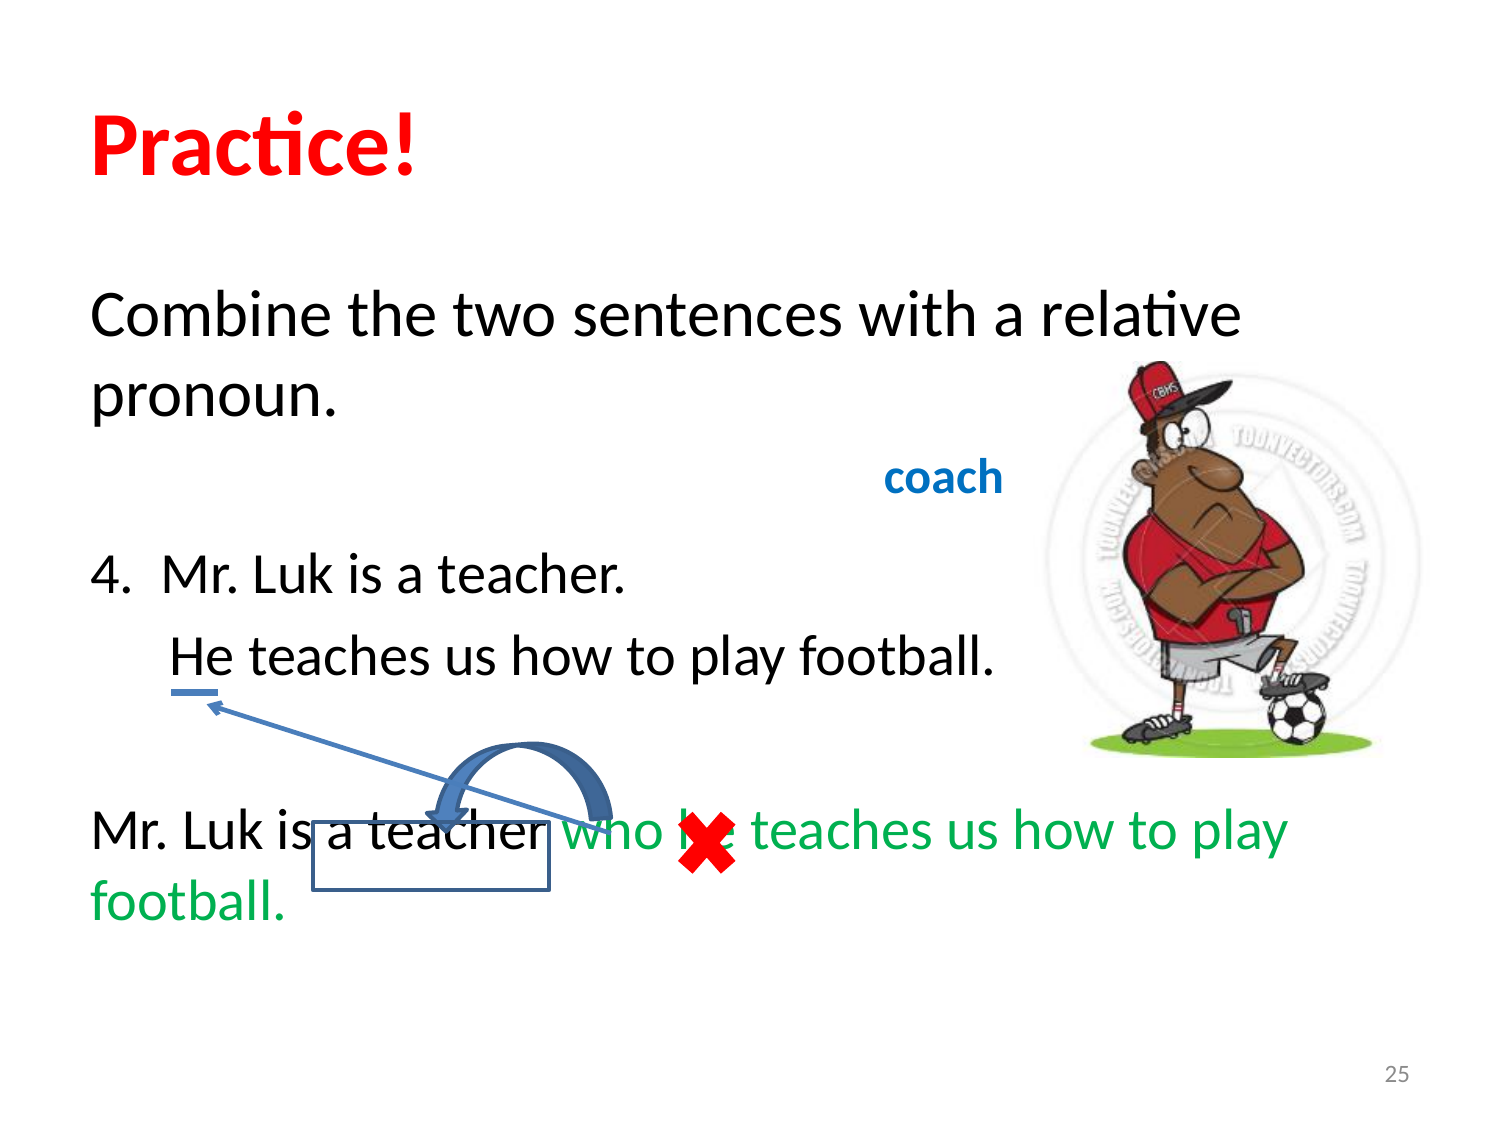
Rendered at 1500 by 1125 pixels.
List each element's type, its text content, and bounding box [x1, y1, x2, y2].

text_box [675, 809, 738, 876]
text_box coach [868, 435, 1019, 511]
text_box [311, 842, 551, 892]
list Combine the two sentences with a relative pronoun. 4. Mr. Luk is a teacher. He teaches us how to play football. Mr. Luk is a teacher who he teaches us how to play football. [75, 262, 1425, 1005]
title Practice! [75, 45, 1425, 233]
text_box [206, 703, 612, 834]
picture [1033, 361, 1430, 758]
slide_number 25 [1074, 1042, 1425, 1103]
